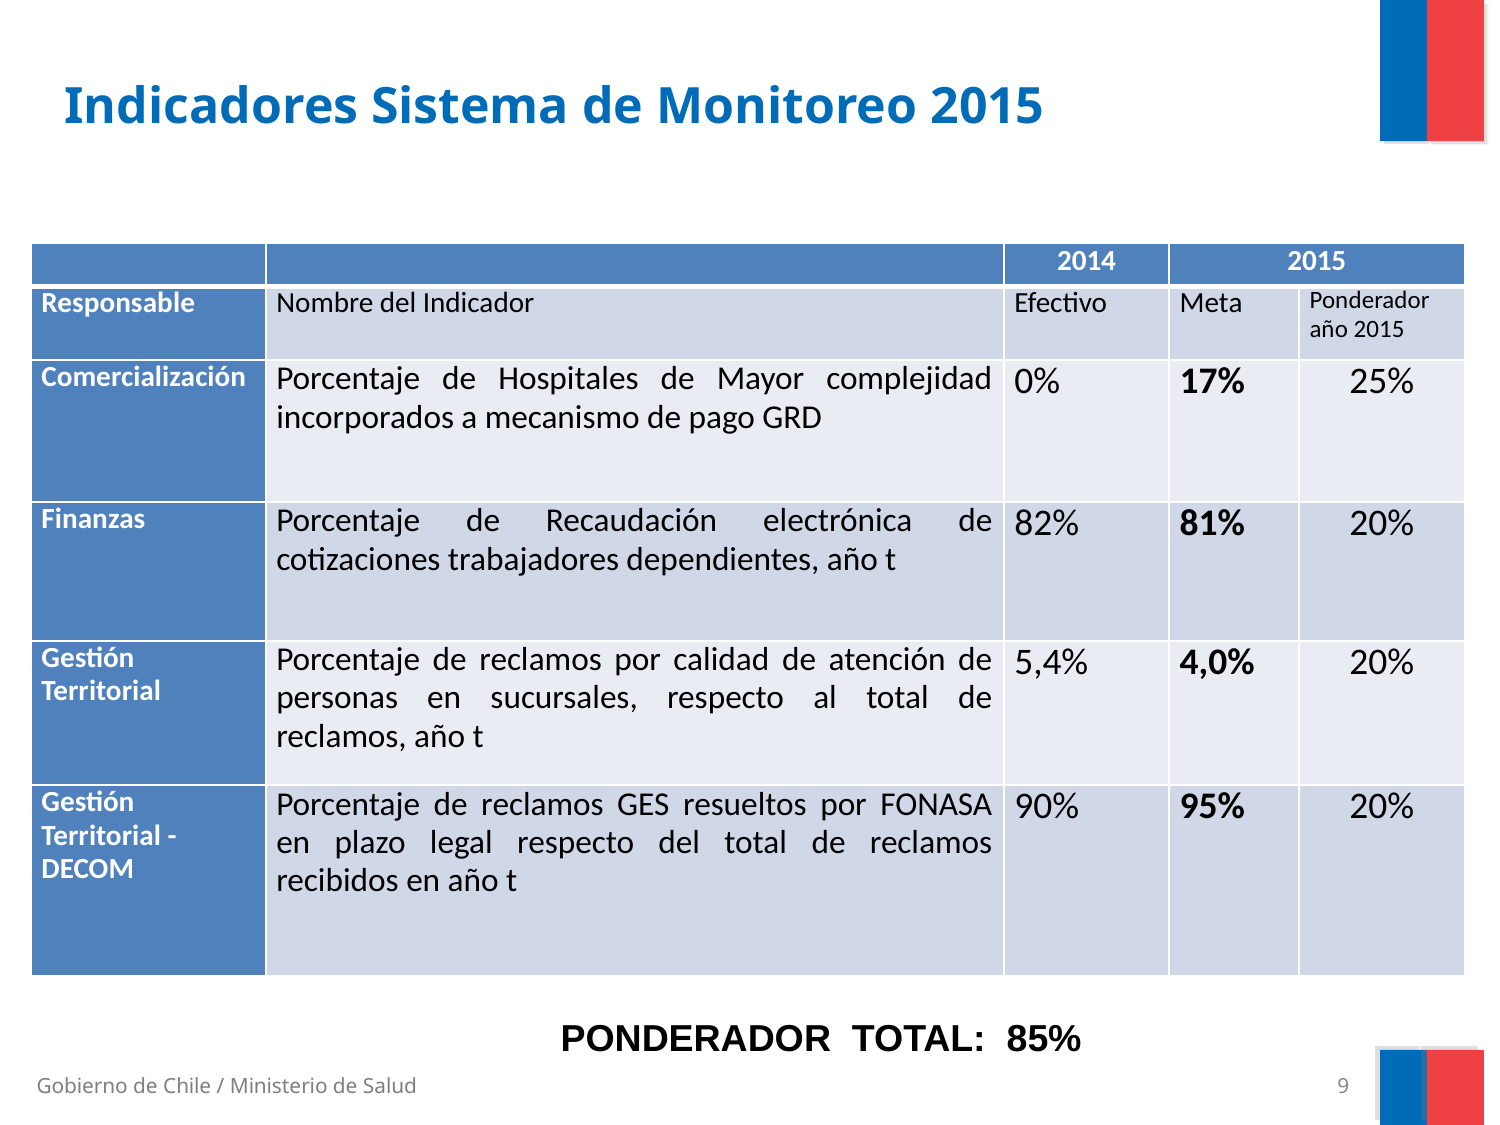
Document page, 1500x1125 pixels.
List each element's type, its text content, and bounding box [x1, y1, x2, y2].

table_cell 95% [1170, 786, 1298, 975]
table_cell Porcentaje de Recaudación electrónica de cotizaciones trabajadores dependientes, año t [267, 503, 1003, 640]
text_box PONDERADOR TOTAL: 85% [360, 1006, 1283, 1066]
table_cell 90% [1005, 786, 1168, 975]
table_cell 0% [1005, 361, 1168, 501]
table_cell 20% [1300, 786, 1464, 975]
table_cell Gestión Territorial - DECOM [32, 786, 265, 975]
table_cell Porcentaje de Hospitales de Mayor complejidad incorporados a mecanismo de pago GRD [267, 361, 1003, 501]
table_cell Finanzas [32, 503, 265, 640]
table_cell Responsable [32, 289, 265, 359]
table_cell 4,0% [1170, 642, 1298, 784]
table_cell 25% [1300, 361, 1464, 501]
table_cell 20% [1300, 503, 1464, 640]
table_cell 5,4% [1005, 642, 1168, 784]
table_header 2015 [1170, 244, 1464, 284]
table_cell 20% [1300, 642, 1464, 784]
table_cell Efectivo [1005, 289, 1168, 359]
table_cell Porcentaje de reclamos GES resueltos por FONASA en plazo legal respecto del total de reclamos recibidos en año t [267, 786, 1003, 975]
table_cell Ponderador año 2015 [1300, 289, 1464, 359]
table_header [267, 244, 1003, 284]
table_cell Nombre del Indicador [267, 289, 1003, 359]
table_cell 81% [1170, 503, 1298, 640]
table_cell Comercialización [32, 361, 265, 501]
table_cell 17% [1170, 361, 1298, 501]
text_box Indicadores Sistema de Monitoreo 2015 [49, 65, 1317, 173]
table_header 2014 [1005, 244, 1168, 284]
table_header [32, 244, 265, 284]
table_cell Porcentaje de reclamos por calidad de atención de personas en sucursales, respecto al total de reclamos, año t [267, 642, 1003, 784]
table_cell Gestión Territorial [32, 642, 265, 784]
table_cell Meta [1170, 289, 1298, 359]
table_cell 82% [1005, 503, 1168, 640]
slide_number 9 [1014, 1070, 1365, 1103]
